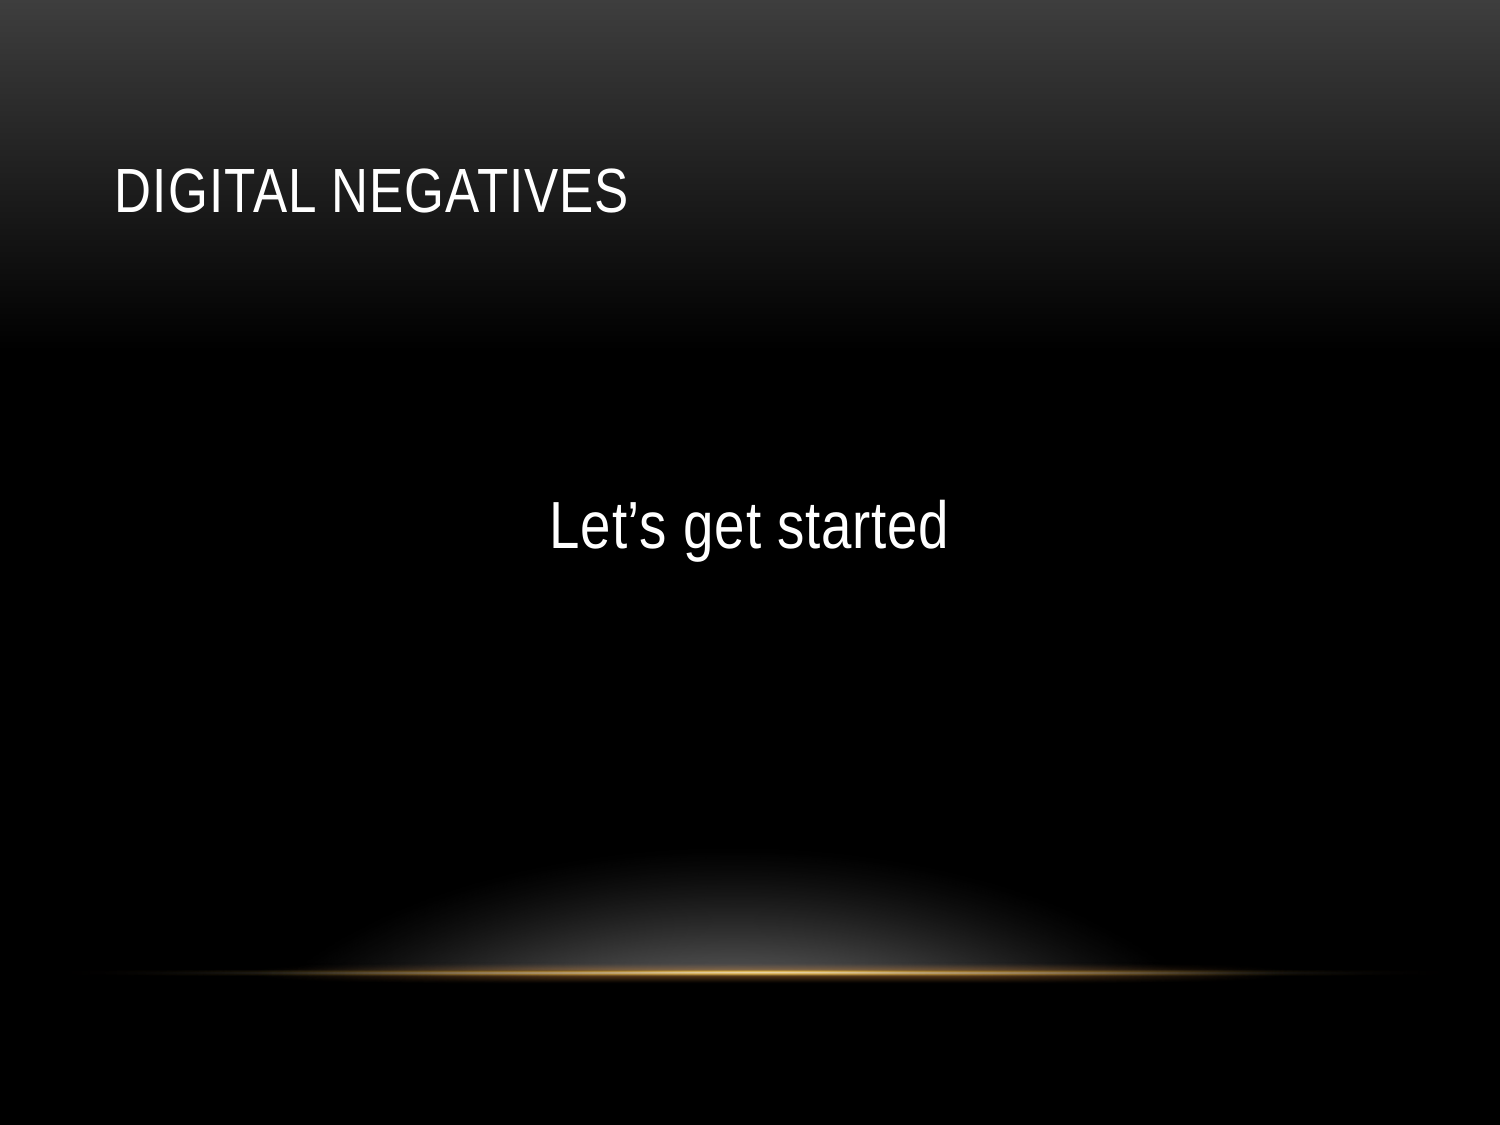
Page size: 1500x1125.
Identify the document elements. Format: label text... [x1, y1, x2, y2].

picture [0, 0, 1500, 1125]
title Digital Negatives [99, 45, 1400, 233]
list Let’s get started [99, 262, 1400, 938]
